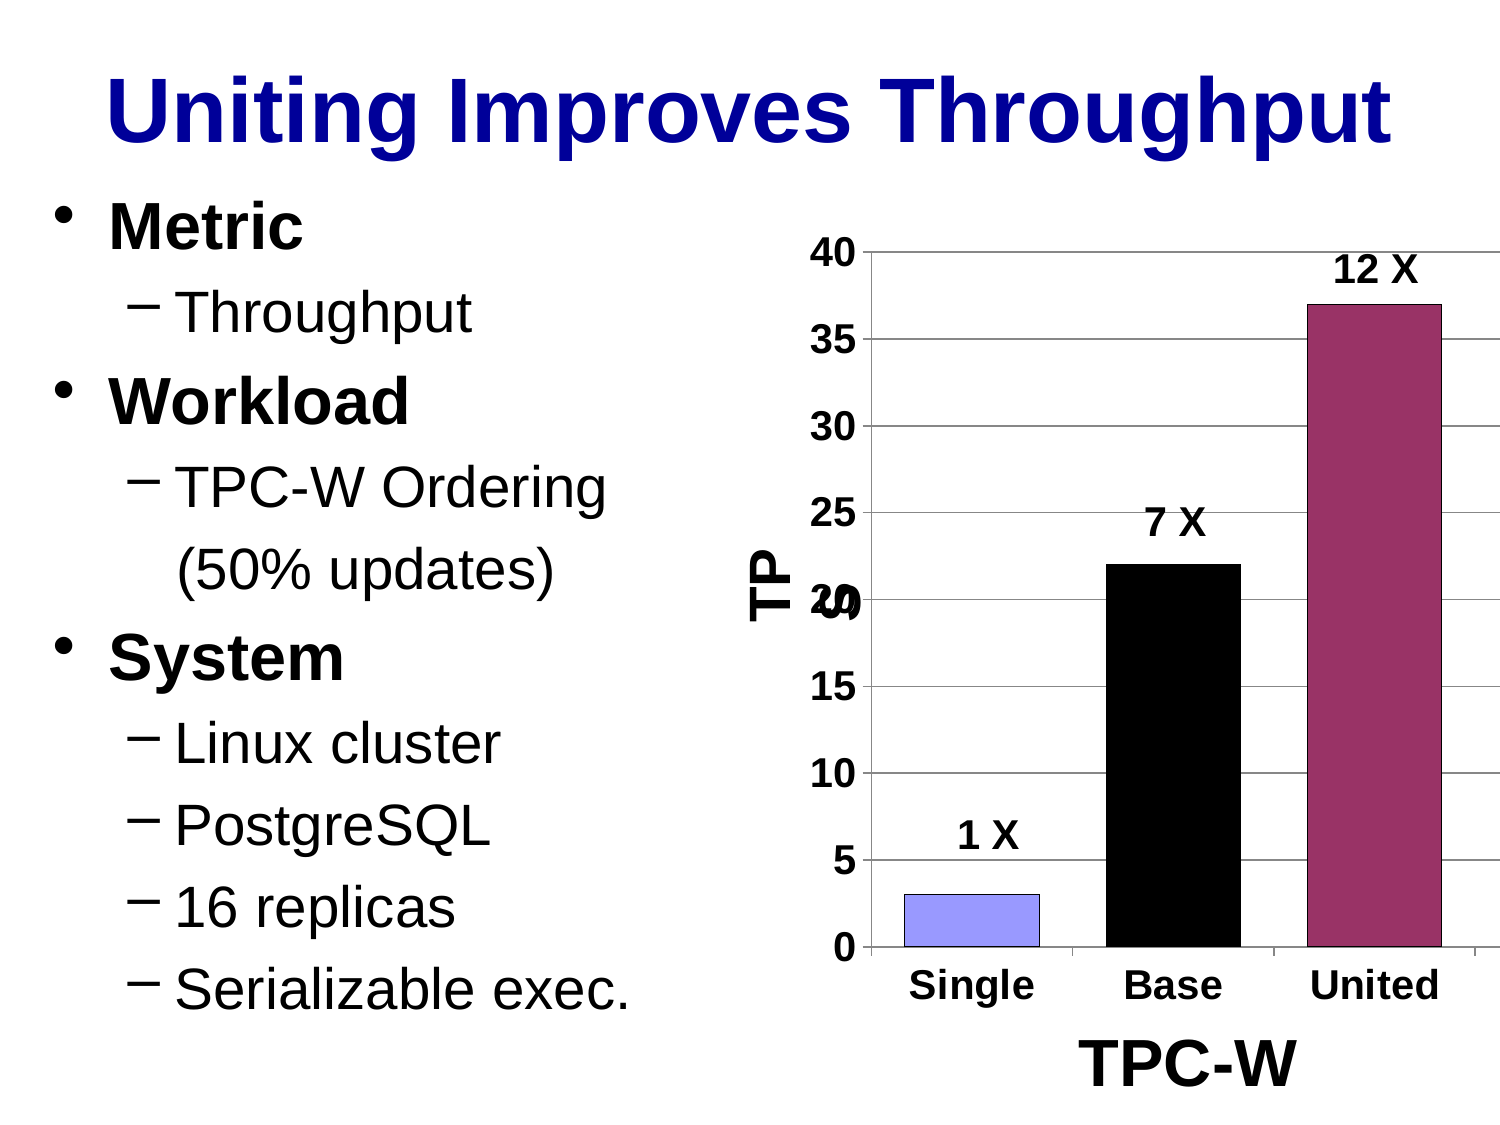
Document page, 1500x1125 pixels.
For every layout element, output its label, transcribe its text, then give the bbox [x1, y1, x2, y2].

text_box TPS [724, 501, 782, 638]
chart [787, 212, 1500, 1026]
text_box TPC-W [1063, 1033, 1313, 1108]
text_box Metric Throughput Workload TPC-W Ordering (50% updates) System Linux cluster PostgreSQL 16 replicas Serializable exec. [37, 174, 1488, 1063]
title Uniting Improves Throughput [74, 12, 1426, 174]
